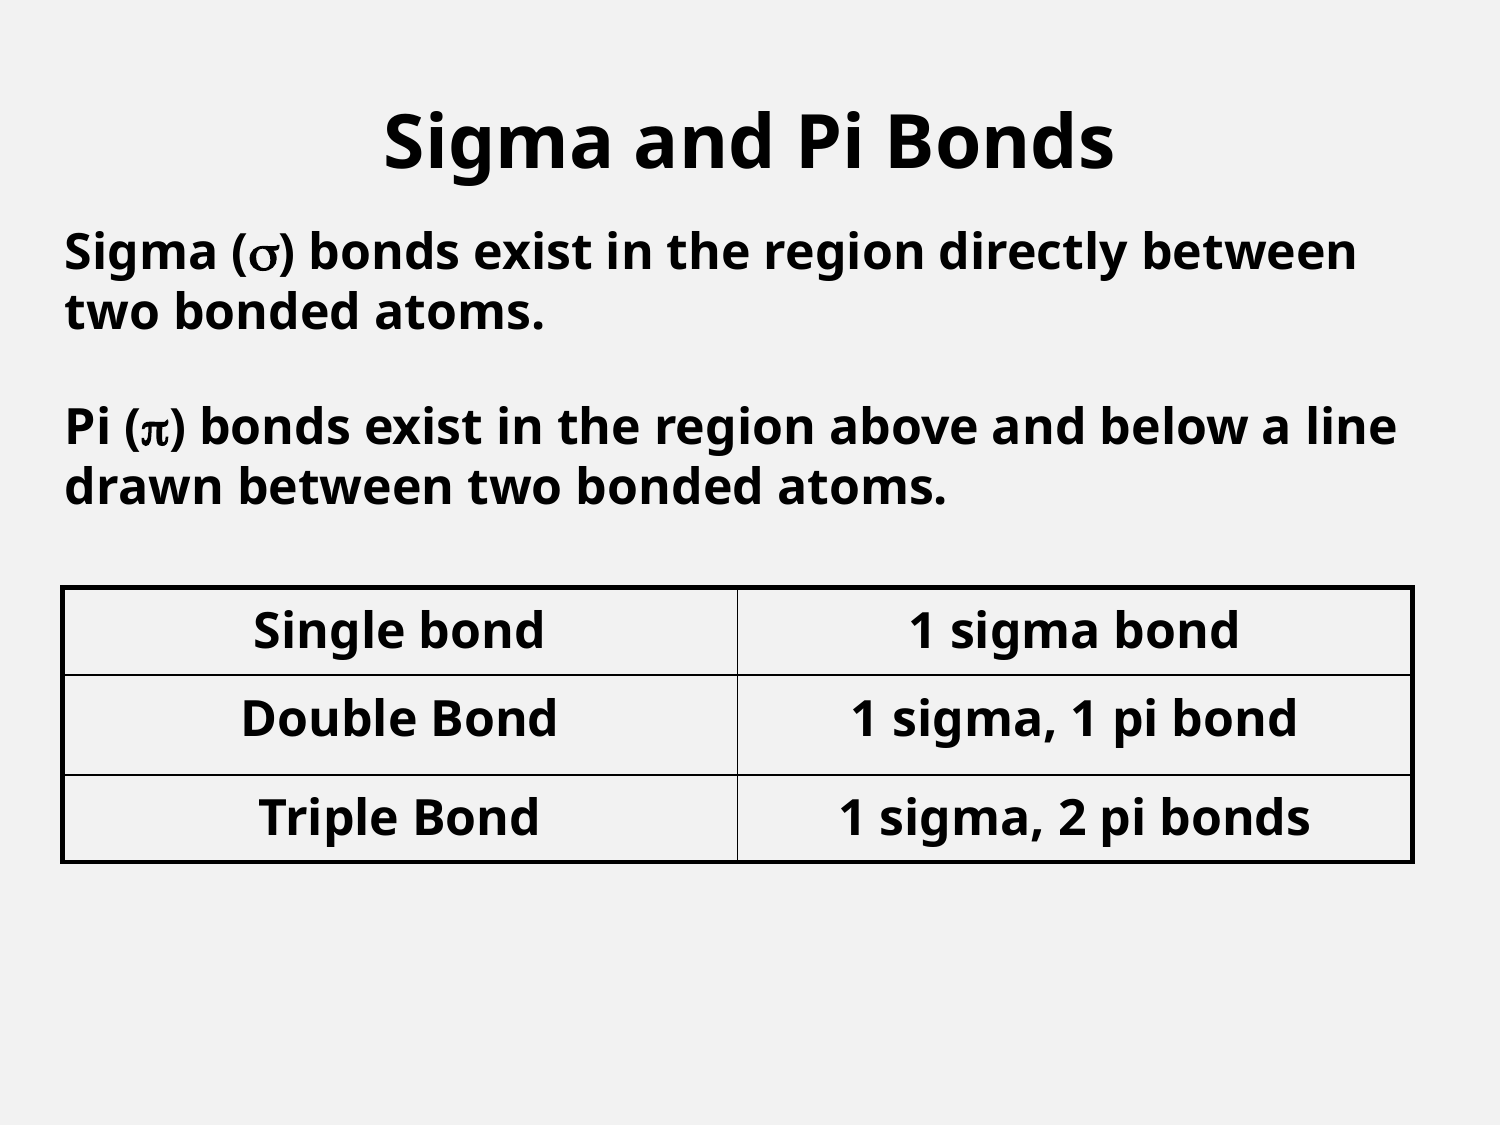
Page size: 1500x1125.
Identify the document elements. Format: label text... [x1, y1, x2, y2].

table_header 1 sigma bond [738, 590, 1410, 674]
table_cell 1 sigma, 1 pi bond [738, 676, 1410, 774]
table_header Single bond [65, 590, 737, 674]
table_cell Triple Bond [65, 776, 737, 860]
text_box Pi () bonds exist in the region above and below a line drawn between two bonded atoms. [50, 387, 1428, 523]
table_cell 1 sigma, 2 pi bonds [738, 776, 1410, 860]
text_box Sigma () bonds exist in the region directly between two bonded atoms. [50, 212, 1428, 348]
table_cell Double Bond [65, 676, 737, 774]
title Sigma and Pi Bonds [74, 44, 1426, 212]
